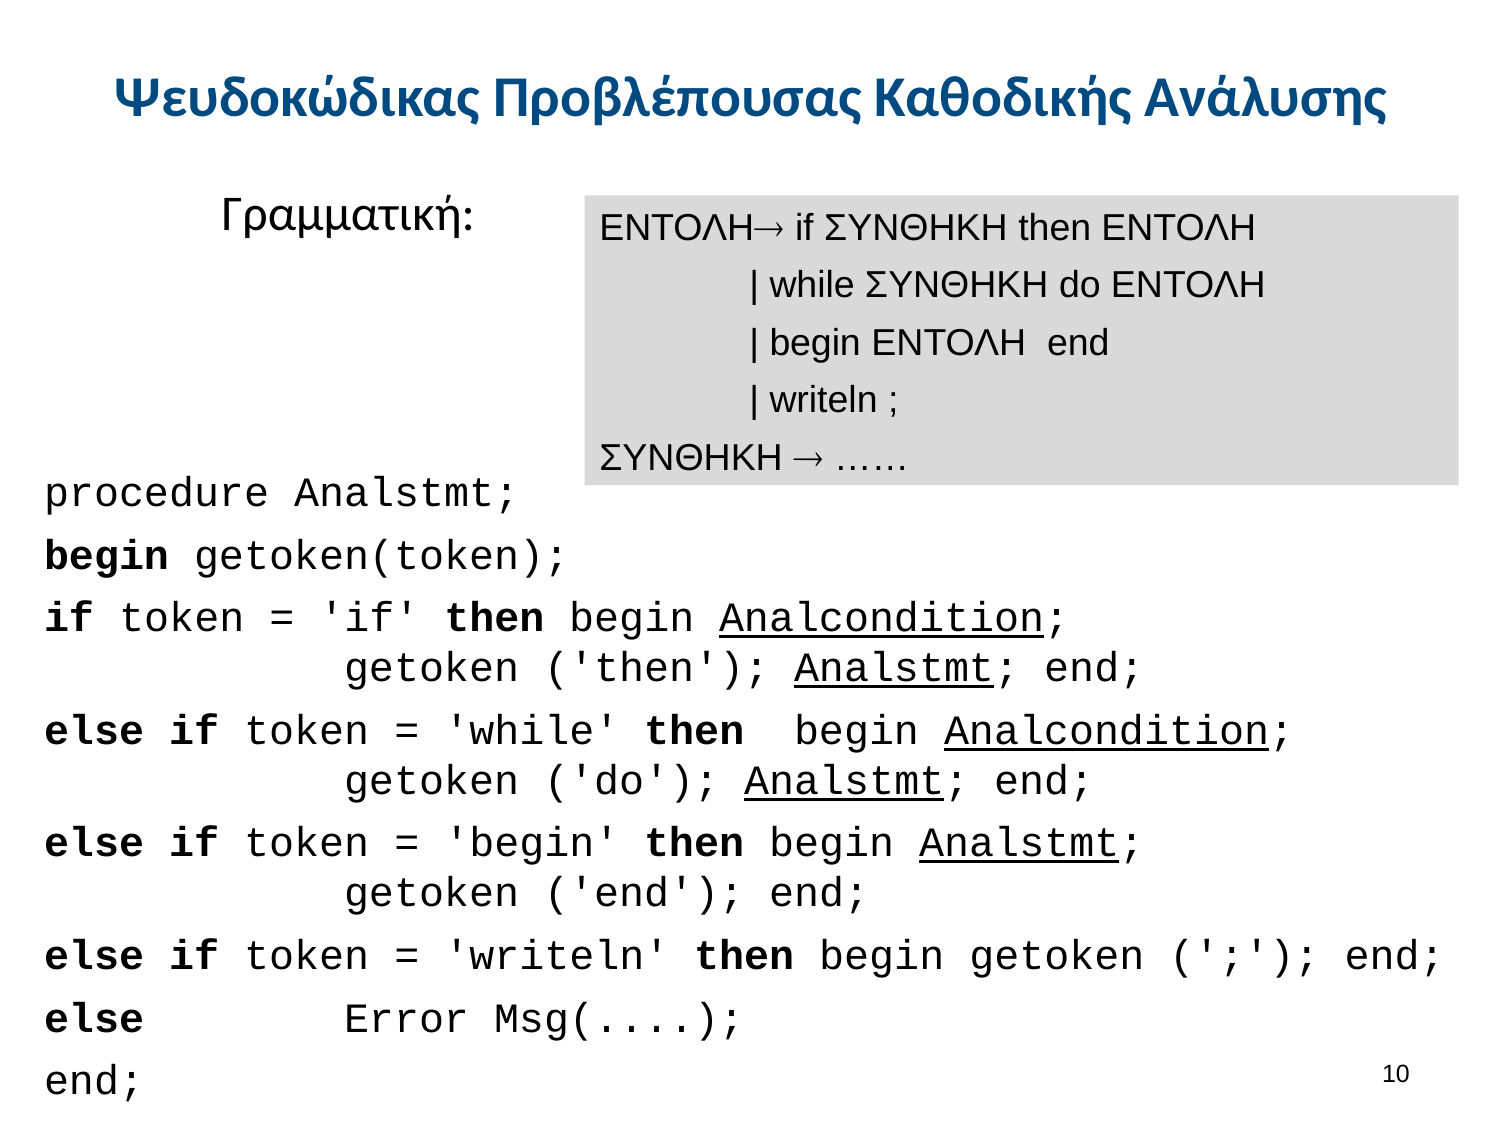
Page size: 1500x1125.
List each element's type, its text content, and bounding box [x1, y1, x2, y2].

text_box ΕΝΤΟΛΗ if ΣΥΝΘΗΚΗ then ΕΝΤΟΛΗ | while ΣΥΝΘΗΚΗ do ΕΝΤΟΛΗ | begin ΕΝΤΟΛΗ end | writeln ; ΣΥΝΘΗΚΗ  …… [584, 195, 1459, 457]
text_box procedure Analstmt; begin getoken(token); if token = 'if' then begin Analcondition; getoken ('then'); Analstmt; end; else if token = 'while' then begin Analcondition; getoken ('do'); Analstmt; end; else if token = 'begin' then begin Analstmt; getoken ('end'); end; else if token = 'writeln' then begin getoken (';'); end; else Error Msg(....); end; [29, 457, 1483, 1111]
title Ψευδοκώδικας Προβλέπουσας Καθοδικής Ανάλυσης [76, 19, 1427, 169]
list Γραμματική: [206, 172, 610, 291]
